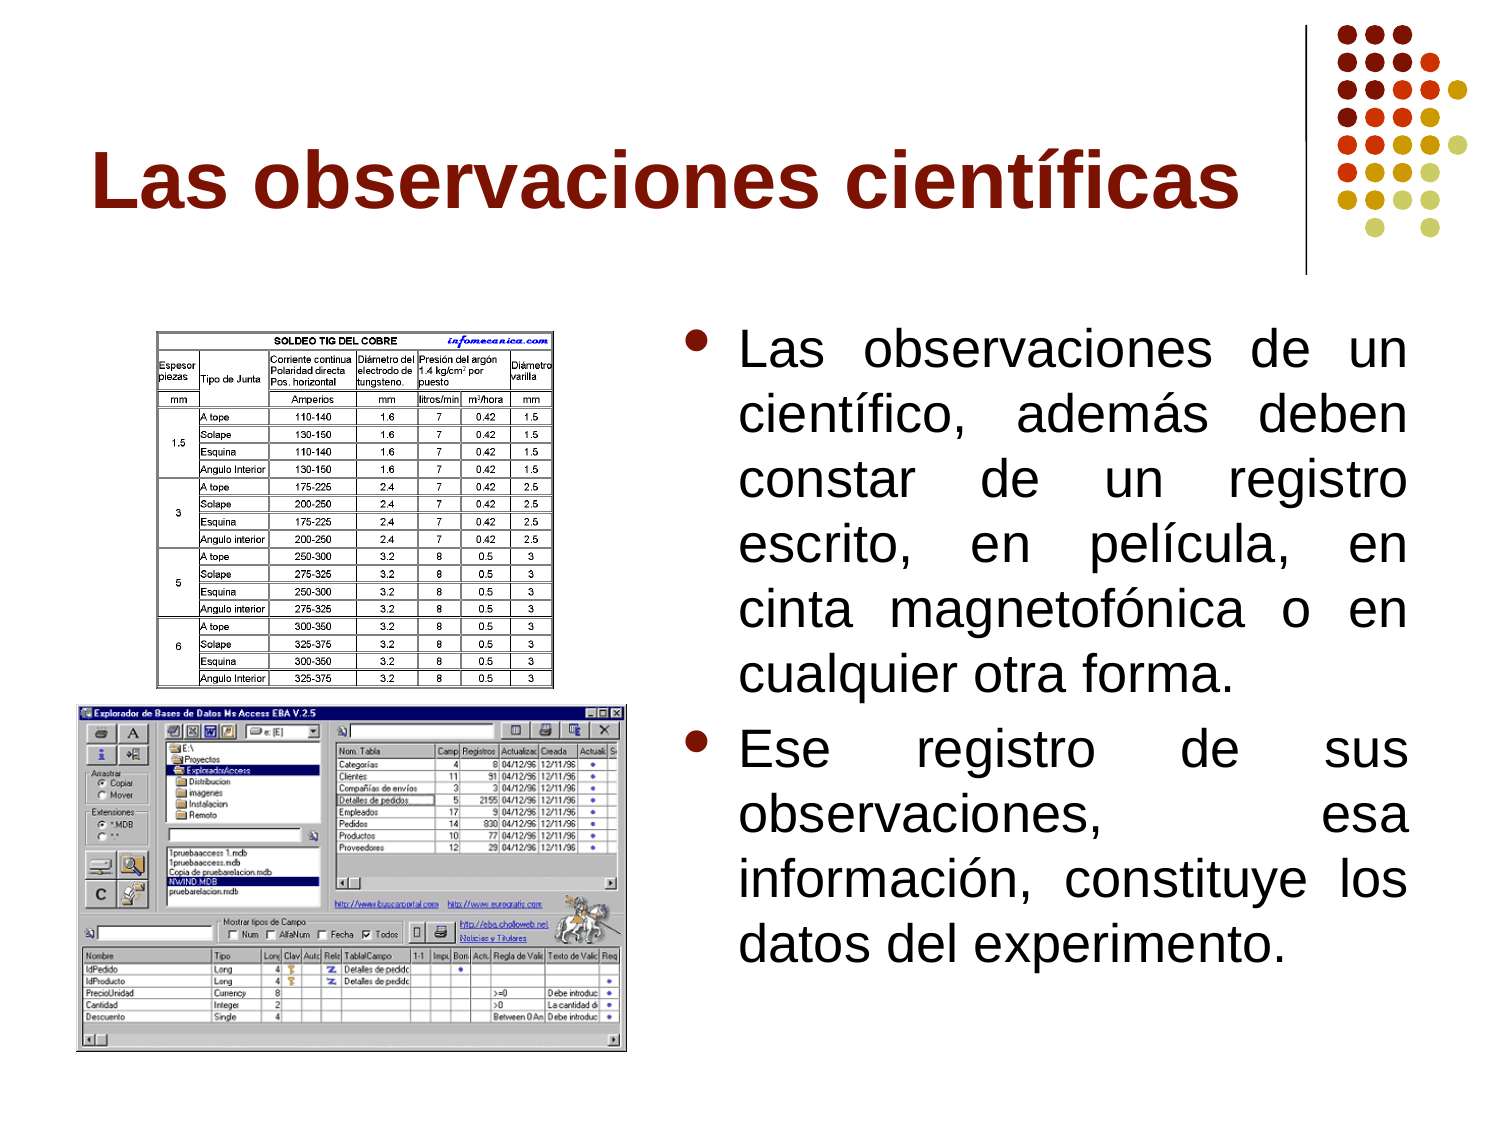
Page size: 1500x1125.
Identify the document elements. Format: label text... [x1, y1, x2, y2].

picture [76, 703, 628, 1053]
list Las observaciones de un científico, además deben constar de un registro escrito, en película, en cinta magnetofónica o en cualquier otra forma. Ese registro de sus observaciones, esa información, constituye los datos del experimento. [666, 305, 1426, 1059]
picture [147, 314, 562, 702]
title Las observaciones científicas [74, 19, 1313, 233]
